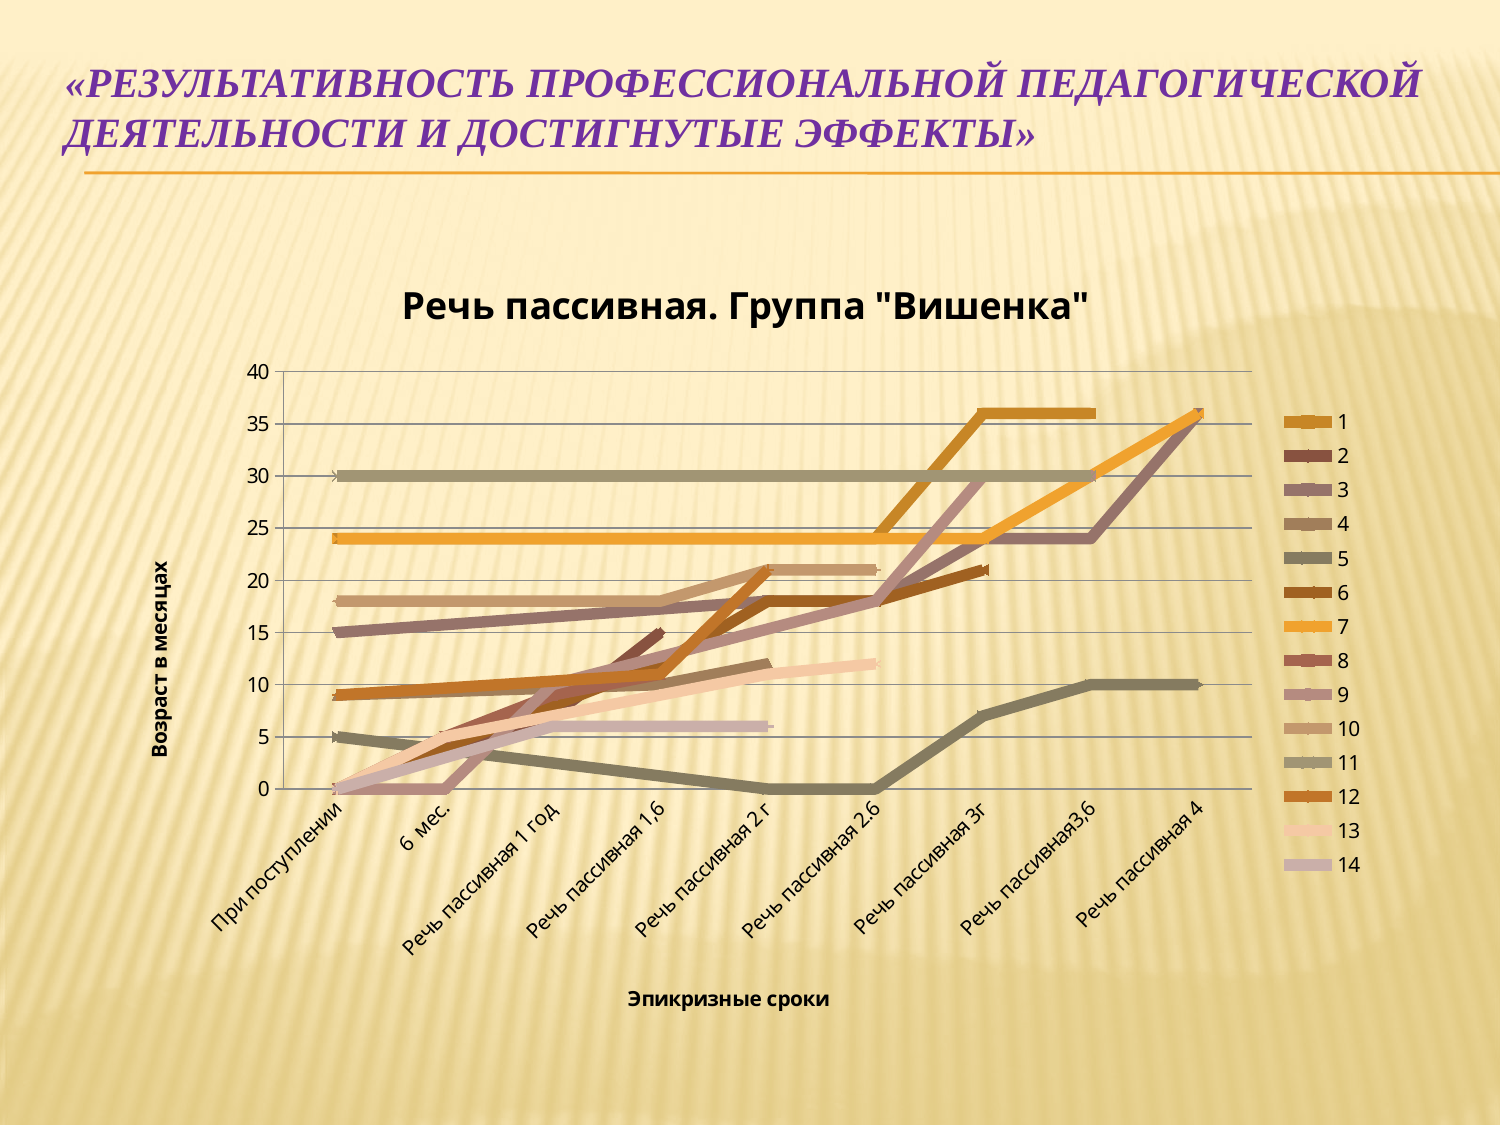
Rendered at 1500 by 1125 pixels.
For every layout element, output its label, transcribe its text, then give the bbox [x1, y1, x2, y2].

title «Результативность профессиональной педагогической деятельности и достигнутые эффекты» [50, 0, 1475, 213]
chart [111, 243, 1380, 1044]
